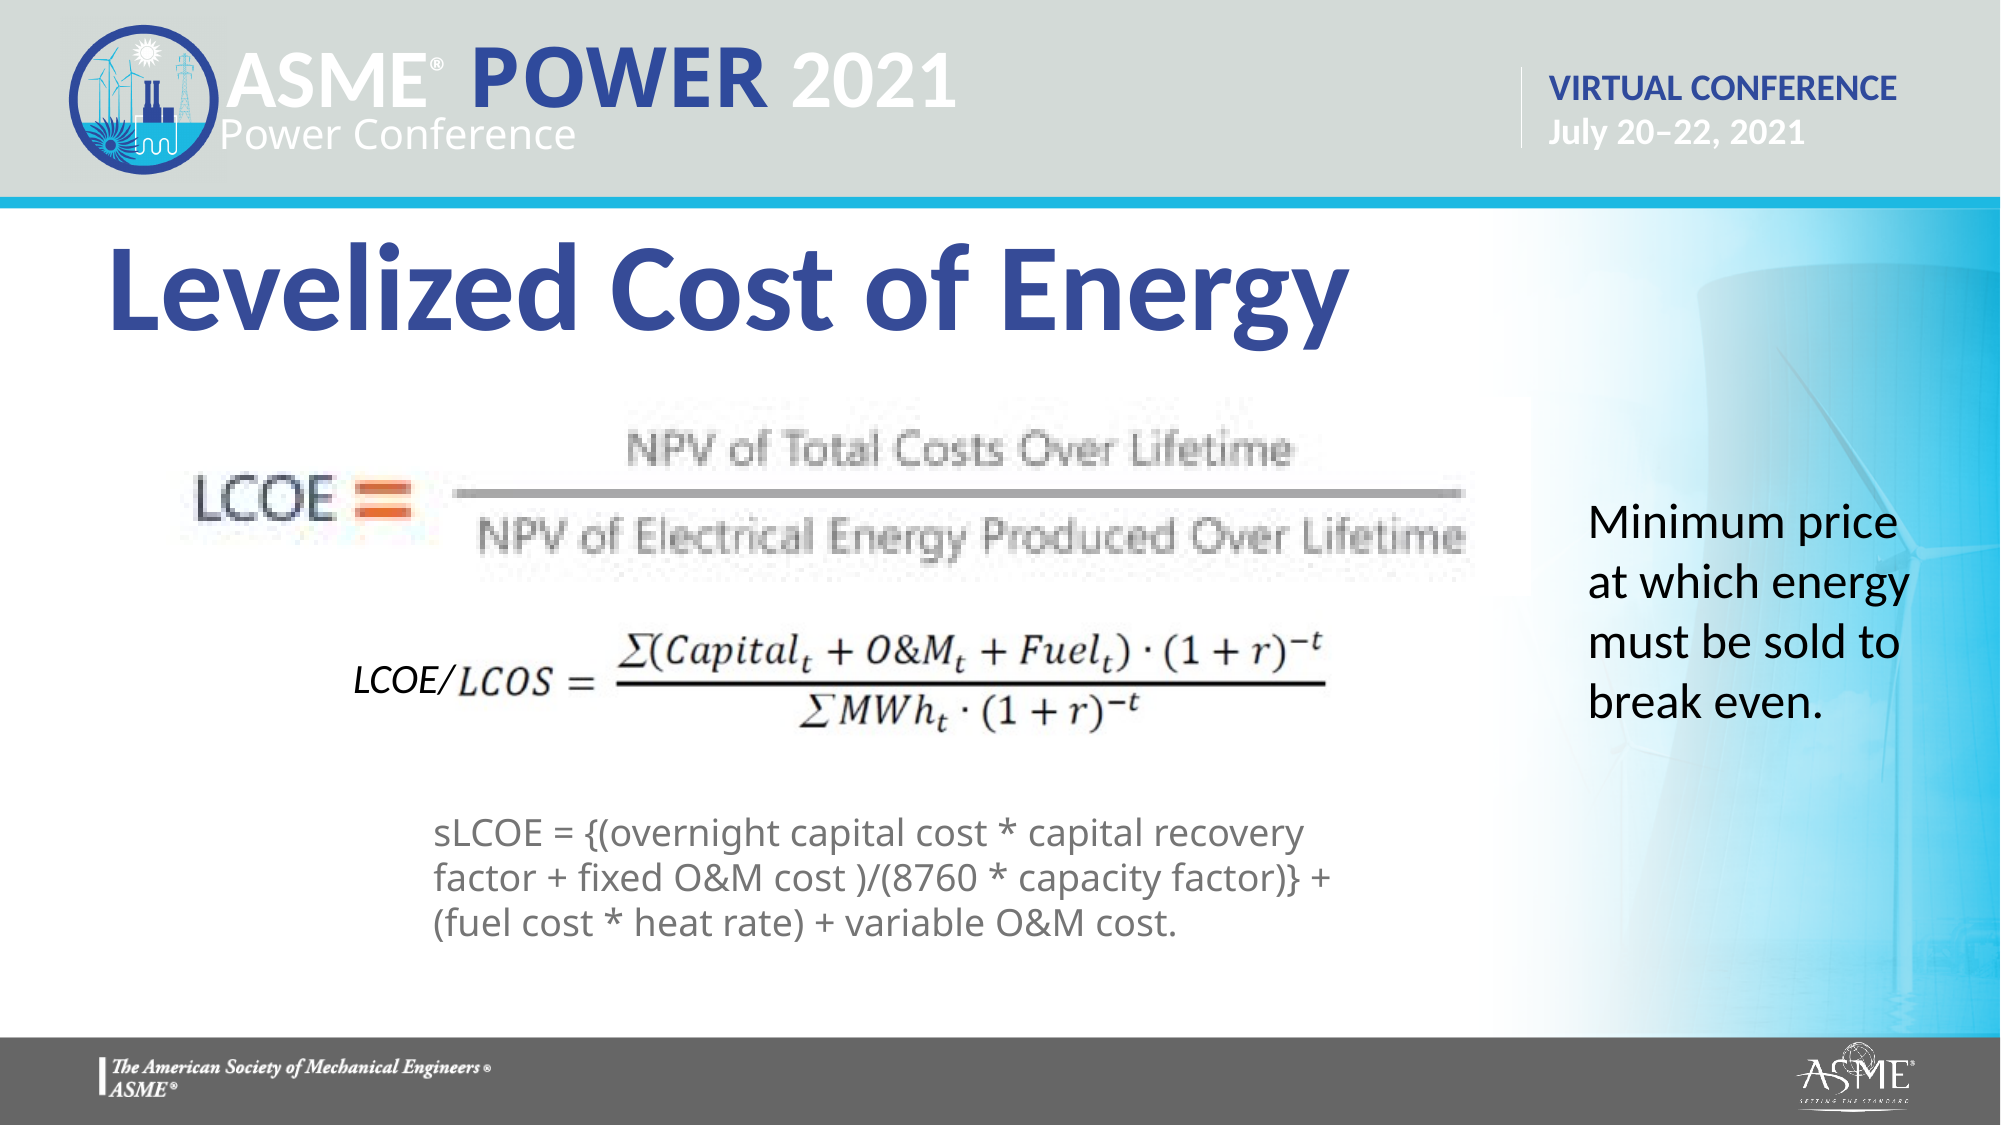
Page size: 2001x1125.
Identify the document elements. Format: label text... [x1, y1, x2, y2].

text_box Minimum price at which energy must be sold to break even. [1572, 481, 1948, 737]
picture [0, 0, 2001, 1125]
text_box sLCOE = {(overnight capital cost * capital recovery factor + fixed O&M cost )/(8760 * capacity factor)} + (fuel cost * heat rate) + variable O&M cost. [418, 801, 1419, 952]
text_box LCOE/ [338, 644, 381, 710]
title Levelized Cost of Energy [92, 206, 1818, 366]
